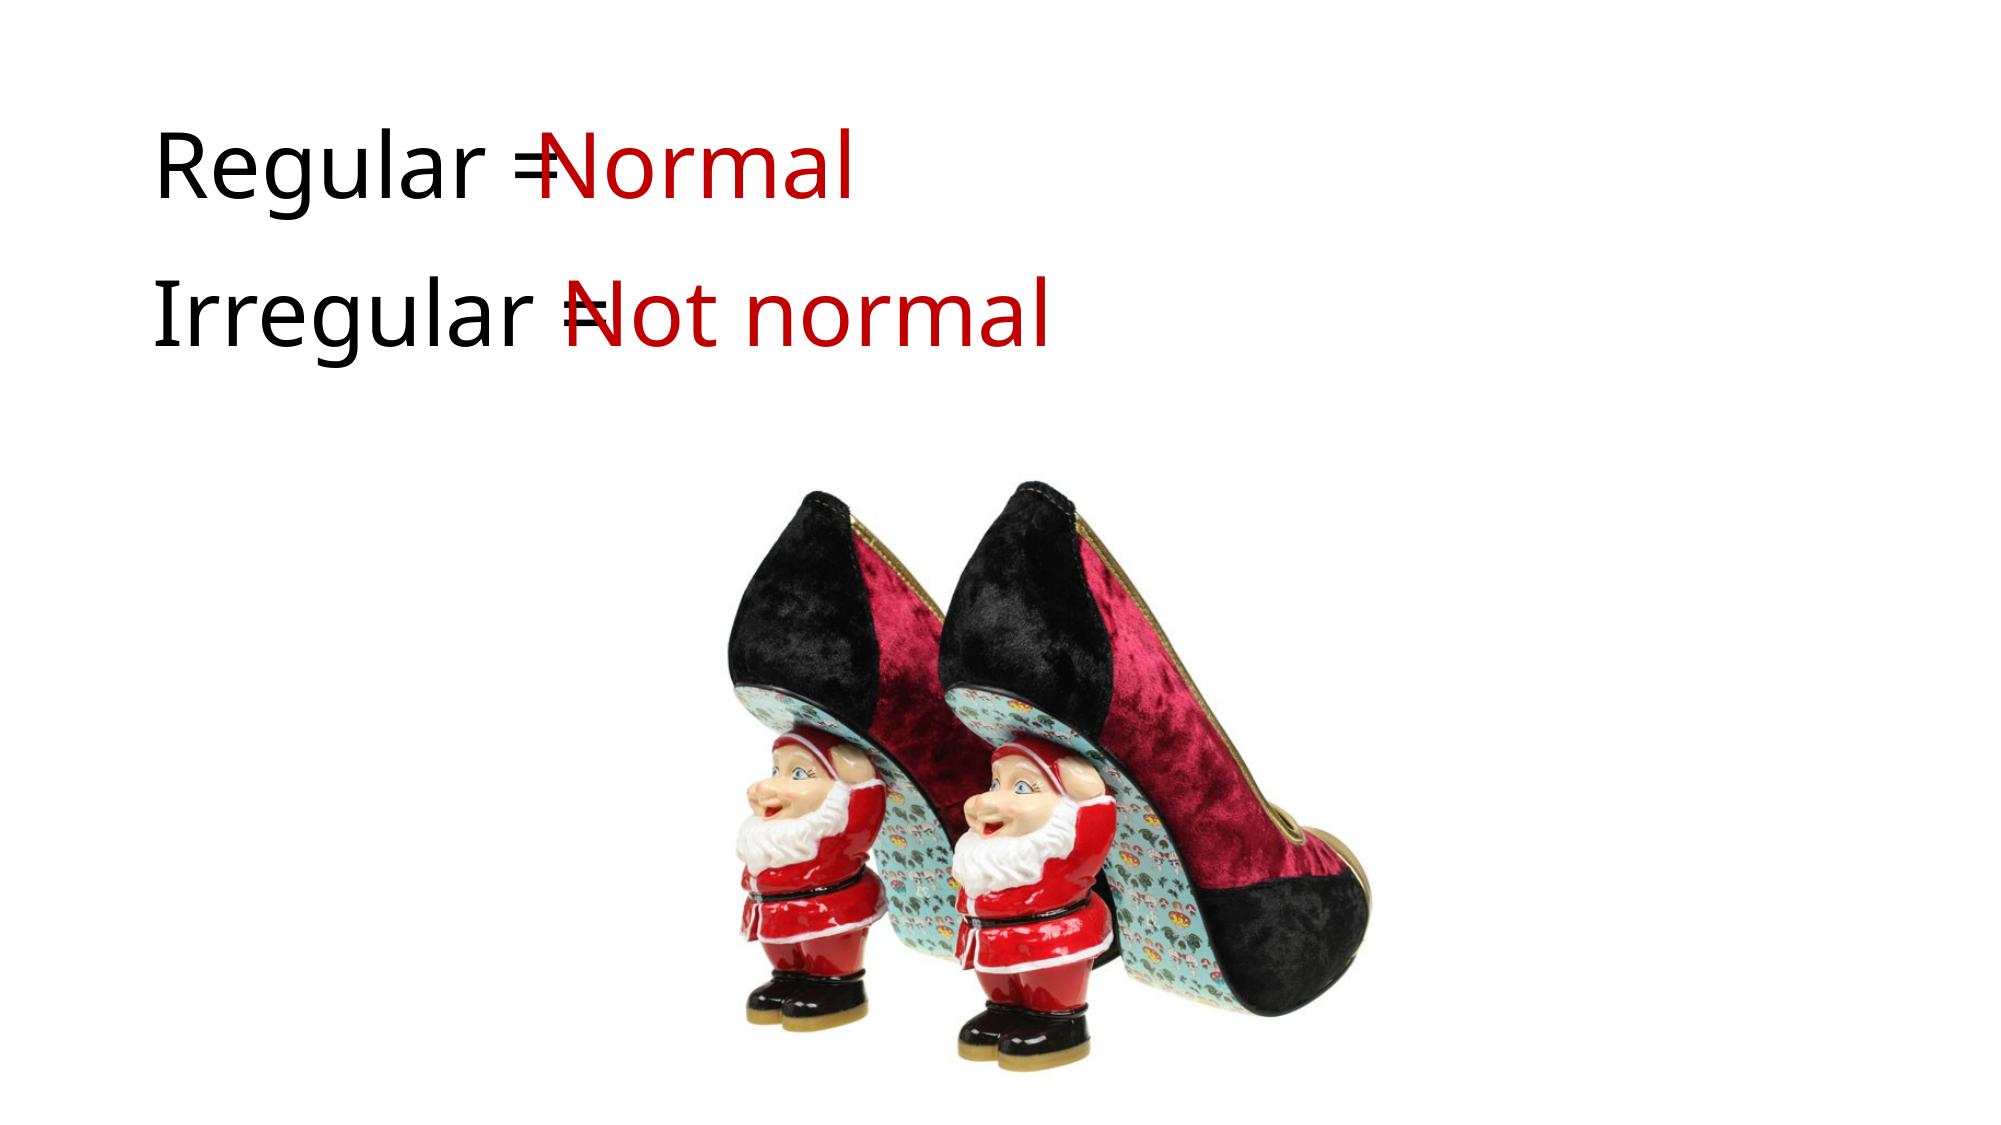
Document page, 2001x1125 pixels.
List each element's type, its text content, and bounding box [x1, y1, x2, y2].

text_box Not normal [545, 207, 2000, 425]
text_box Irregular = [137, 207, 545, 425]
text_box Normal [518, 59, 1863, 278]
picture [685, 456, 1396, 1125]
title Regular = [137, 59, 518, 207]
